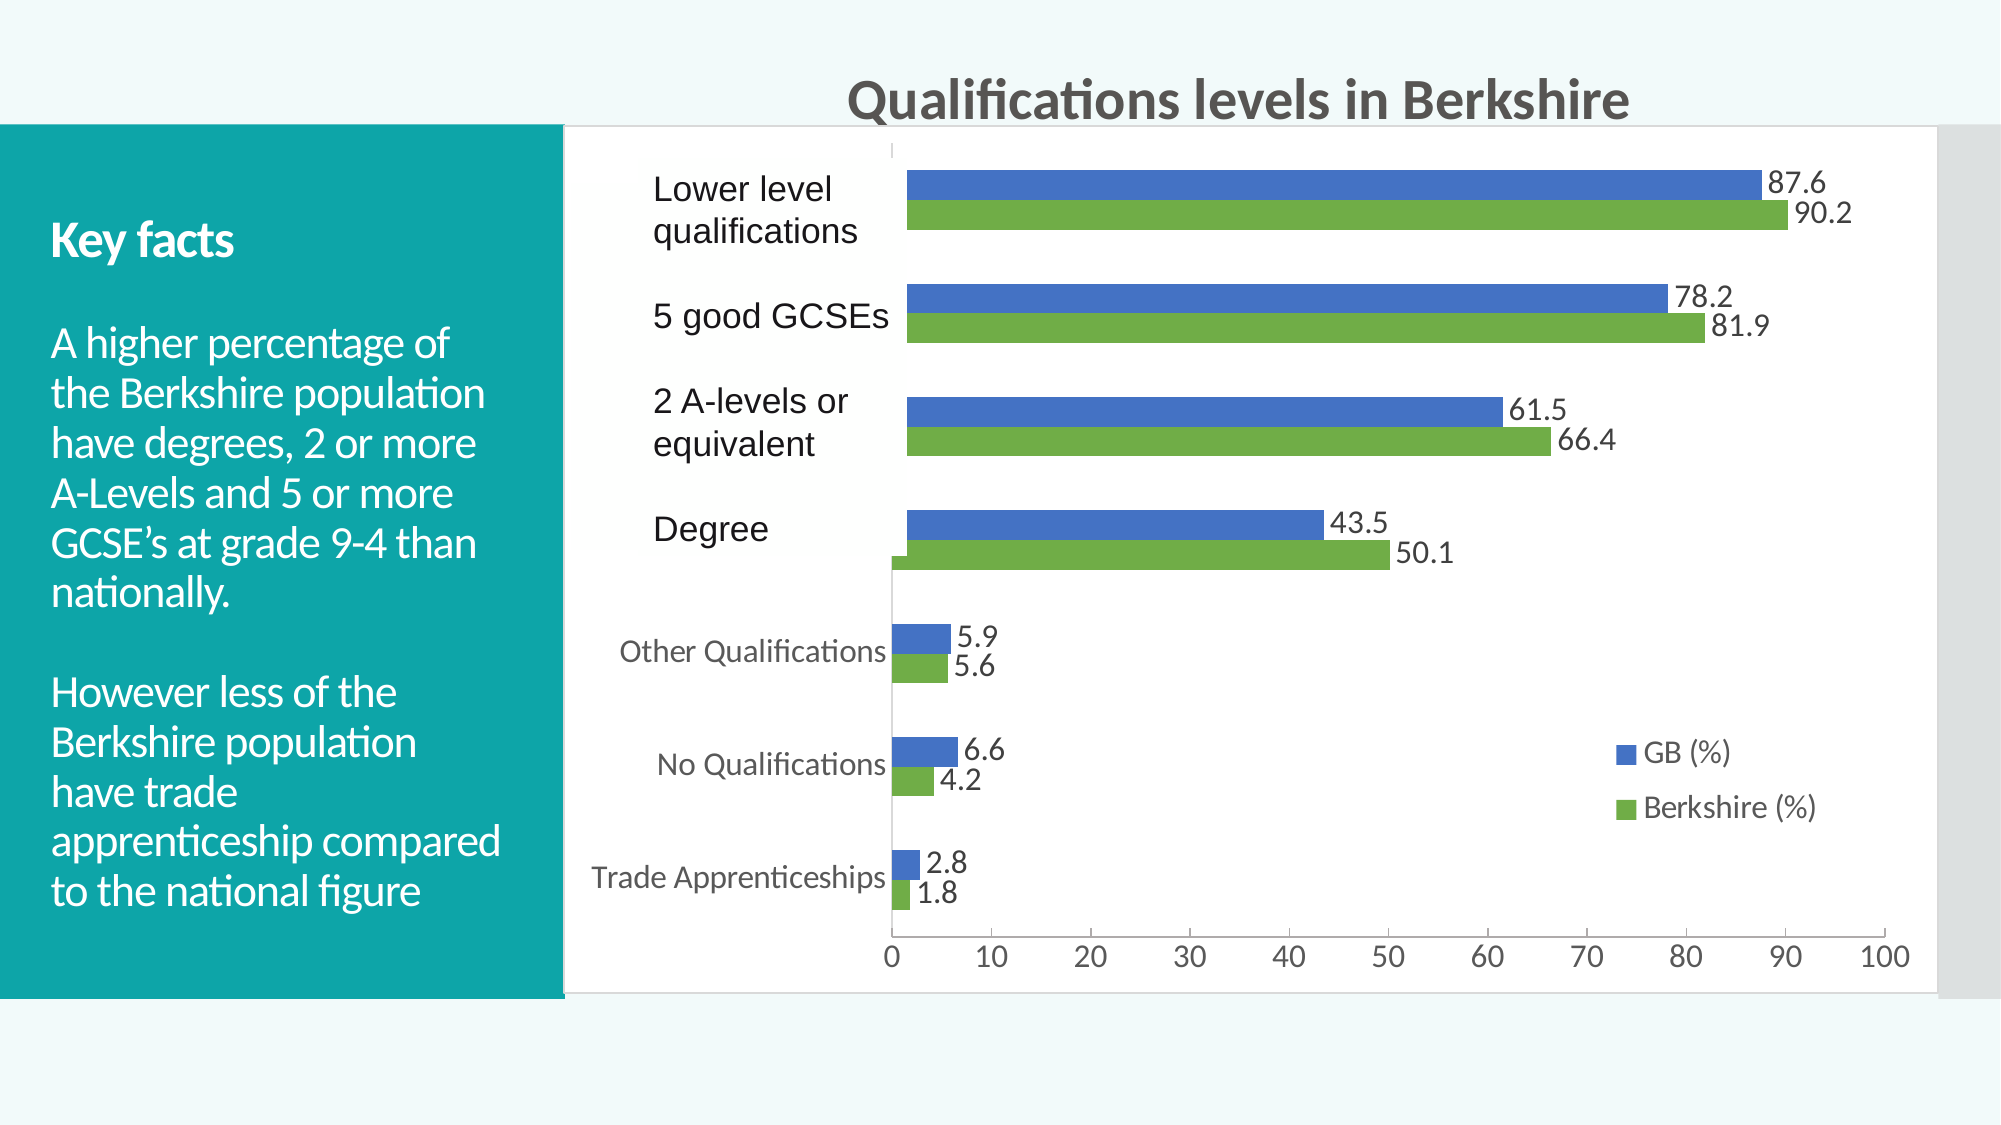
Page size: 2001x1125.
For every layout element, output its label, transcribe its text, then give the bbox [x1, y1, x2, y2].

text_box Qualifications levels in Berkshire [573, 53, 1906, 125]
chart [562, 125, 1940, 994]
title Key facts A higher percentage of the Berkshire population have degrees, 2 or more A-Levels and 5 or more GCSE’s at grade 9-4 than nationally. However less of the Berkshire population have trade apprenticeship compared to the national figure [35, 184, 520, 994]
